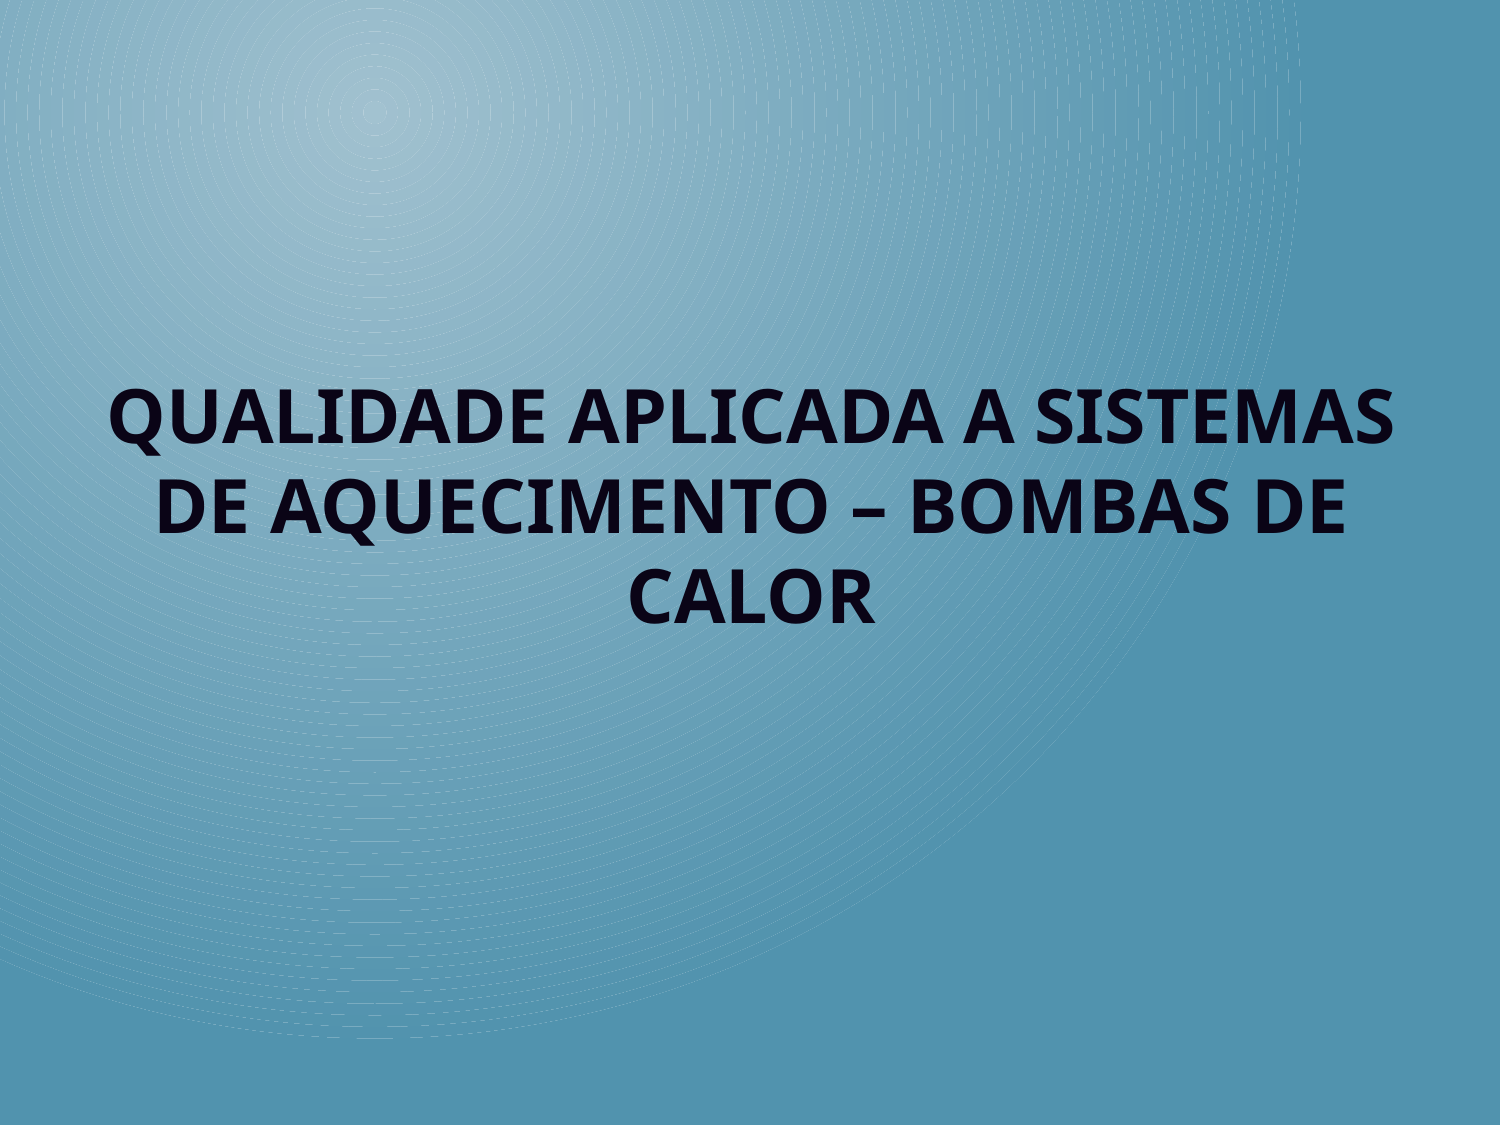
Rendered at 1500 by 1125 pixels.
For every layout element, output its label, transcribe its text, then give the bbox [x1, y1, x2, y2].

title Qualidade Aplicada a Sistemas de Aquecimento – Bombas de Calor [64, 290, 1438, 669]
